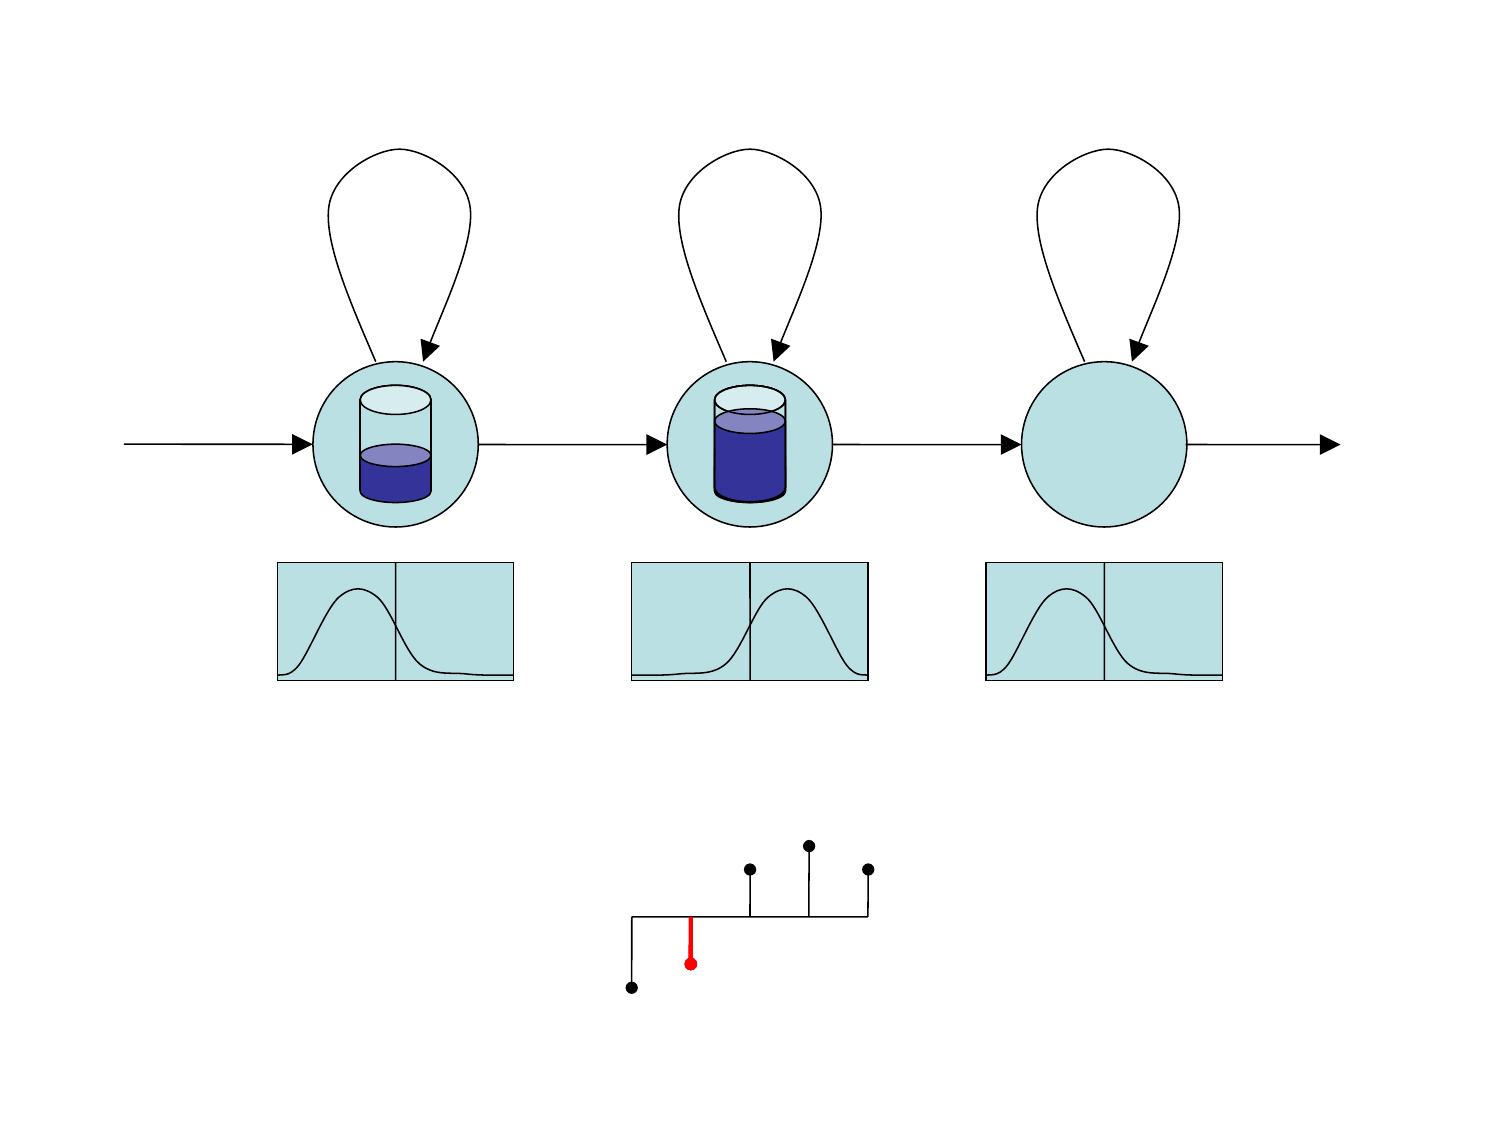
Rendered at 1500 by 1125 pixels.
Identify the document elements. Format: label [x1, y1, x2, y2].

text_box [328, 149, 471, 362]
text_box [360, 444, 431, 503]
text_box [751, 562, 869, 681]
text_box [1105, 676, 1223, 681]
text_box [312, 362, 479, 528]
text_box [1021, 362, 1187, 528]
text_box [832, 434, 1022, 455]
text_box [986, 676, 1104, 681]
text_box [1105, 562, 1223, 675]
text_box [631, 562, 750, 675]
text_box [743, 863, 757, 917]
text_box [986, 562, 1104, 675]
text_box [360, 385, 431, 453]
text_box [631, 625, 750, 676]
text_box [396, 676, 514, 681]
text_box [277, 562, 395, 675]
text_box [751, 588, 868, 676]
text_box [862, 863, 875, 917]
text_box [396, 562, 514, 675]
text_box [1185, 434, 1341, 455]
text_box [1105, 627, 1223, 676]
text_box [986, 588, 1104, 676]
text_box [684, 916, 698, 971]
text_box [667, 362, 833, 528]
text_box [396, 626, 514, 676]
text_box [478, 434, 668, 455]
text_box [802, 839, 816, 917]
text_box [1036, 149, 1180, 362]
text_box [714, 385, 786, 502]
text_box [277, 676, 395, 681]
text_box [123, 433, 313, 455]
text_box [277, 588, 395, 676]
text_box [678, 149, 822, 362]
text_box [631, 676, 750, 681]
text_box [625, 917, 638, 994]
